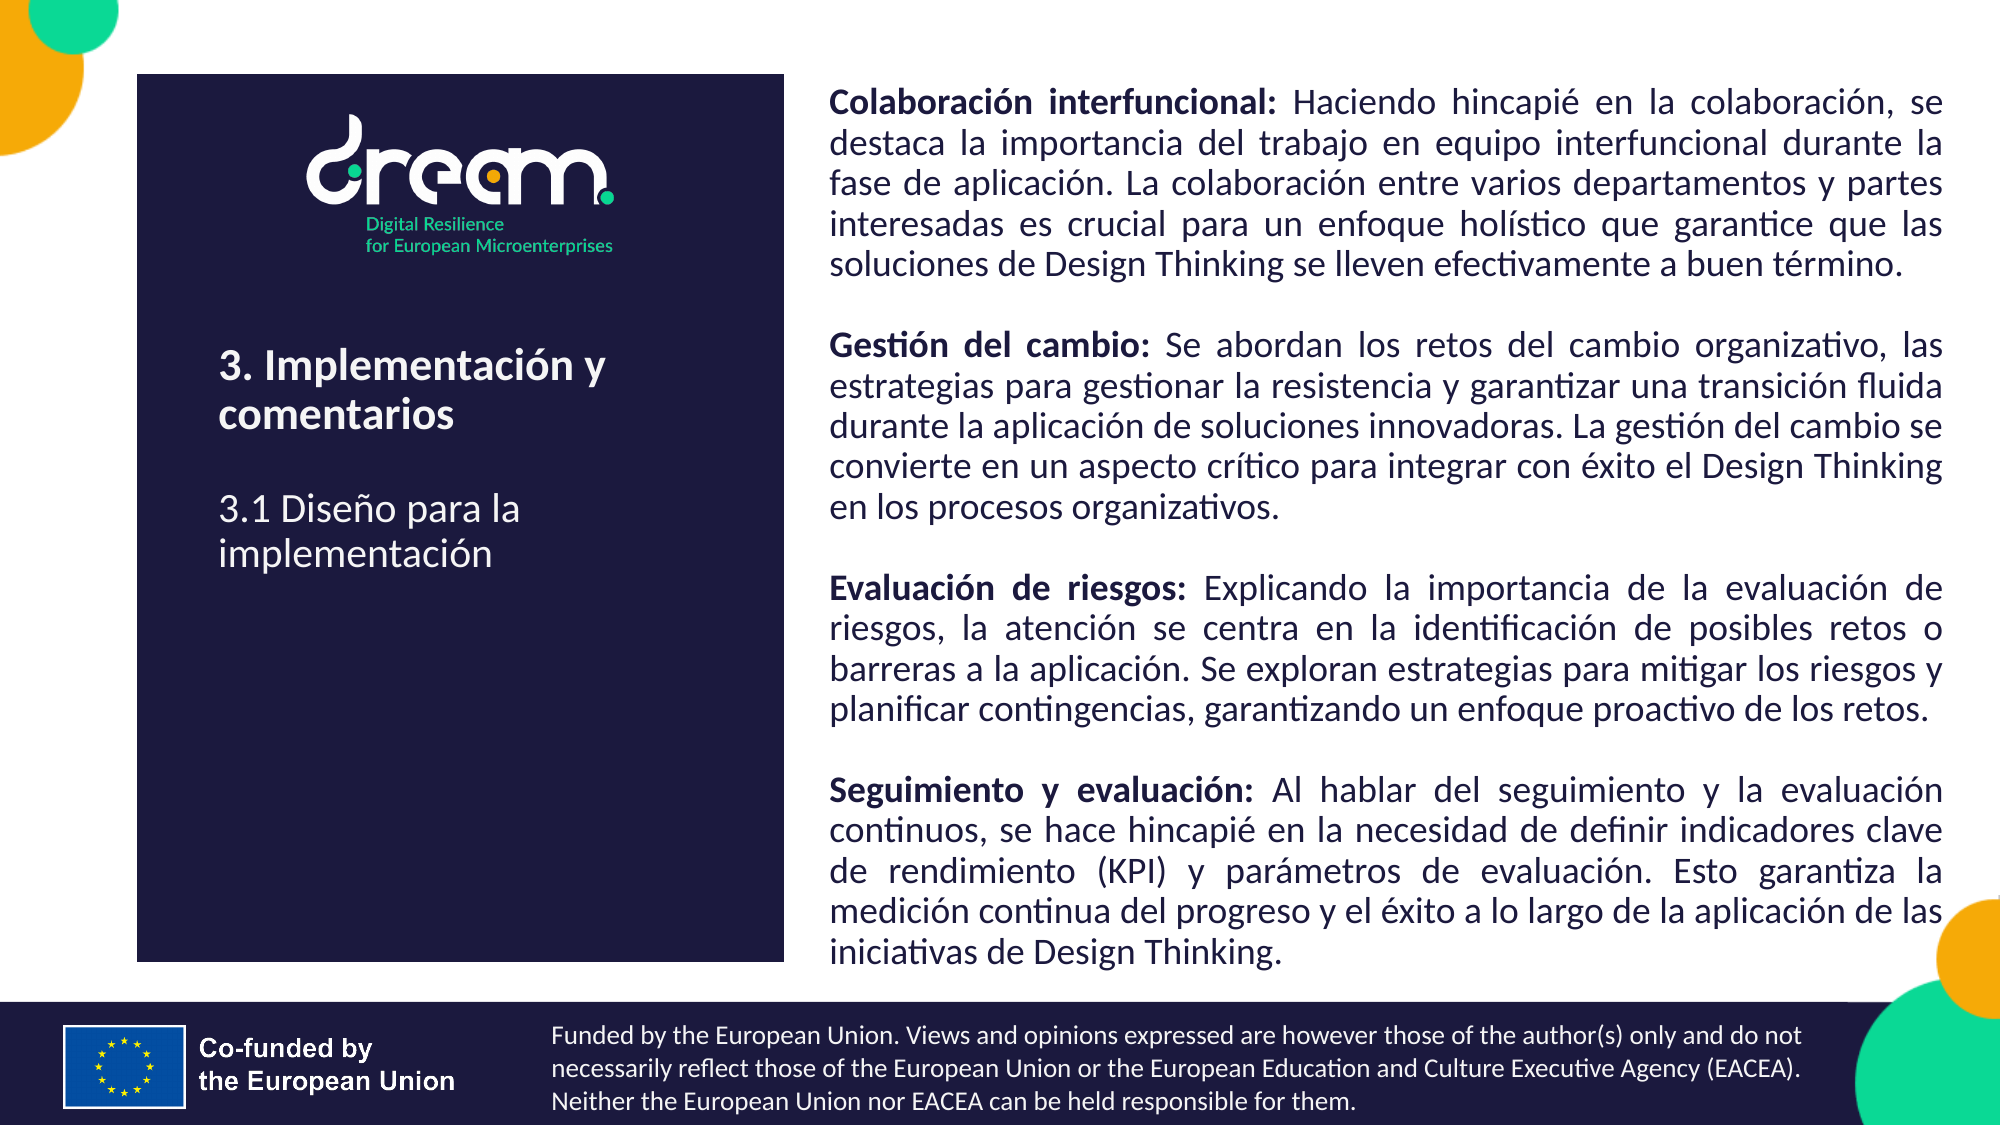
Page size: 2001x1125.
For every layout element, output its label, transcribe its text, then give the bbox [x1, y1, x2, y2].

picture [1847, 895, 2000, 1125]
picture [56, 1022, 480, 1112]
list 3. Implementación y comentarios [203, 293, 718, 448]
list Colaboración interfuncional: Haciendo hincapié en la colaboración, se destaca la importancia del trabajo en equipo interfuncional durante la fase de aplicación. La colaboración entre varios departamentos y partes interesadas es crucial para un enfoque holístico que garantice que las soluciones de Design Thinking se lleven efectivamente a buen término. Gestión del cambio: Se abordan los retos del cambio organizativo, las estrategias para gestionar la resistencia y garantizar una transición fluida durante la aplicación de soluciones innovadoras. La gestión del cambio se convierte en un aspecto crítico para integrar con éxito el Design Thinking en los procesos organizativos. Evaluación de riesgos: Explicando la importancia de la evaluación de riesgos, la atención se centra en la identificación de posibles retos o barreras a la aplicación. Se exploran estrategias para mitigar los riesgos y planificar contingencias, garantizando un enfoque proactivo de los retos. Seguimiento y evaluación: Al hablar del seguimiento y la evaluación continuos, se hace hincapié en la necesidad de definir indicadores clave de rendimiento (KPI) y parámetros de evaluación. Esto garantiza la medición continua del progreso y el éxito a lo largo de la aplicación de las iniciativas de Design Thinking. [814, 75, 1960, 962]
picture [306, 107, 614, 262]
picture [0, 0, 155, 175]
list 3.1 Diseño para la implementación [203, 478, 718, 900]
